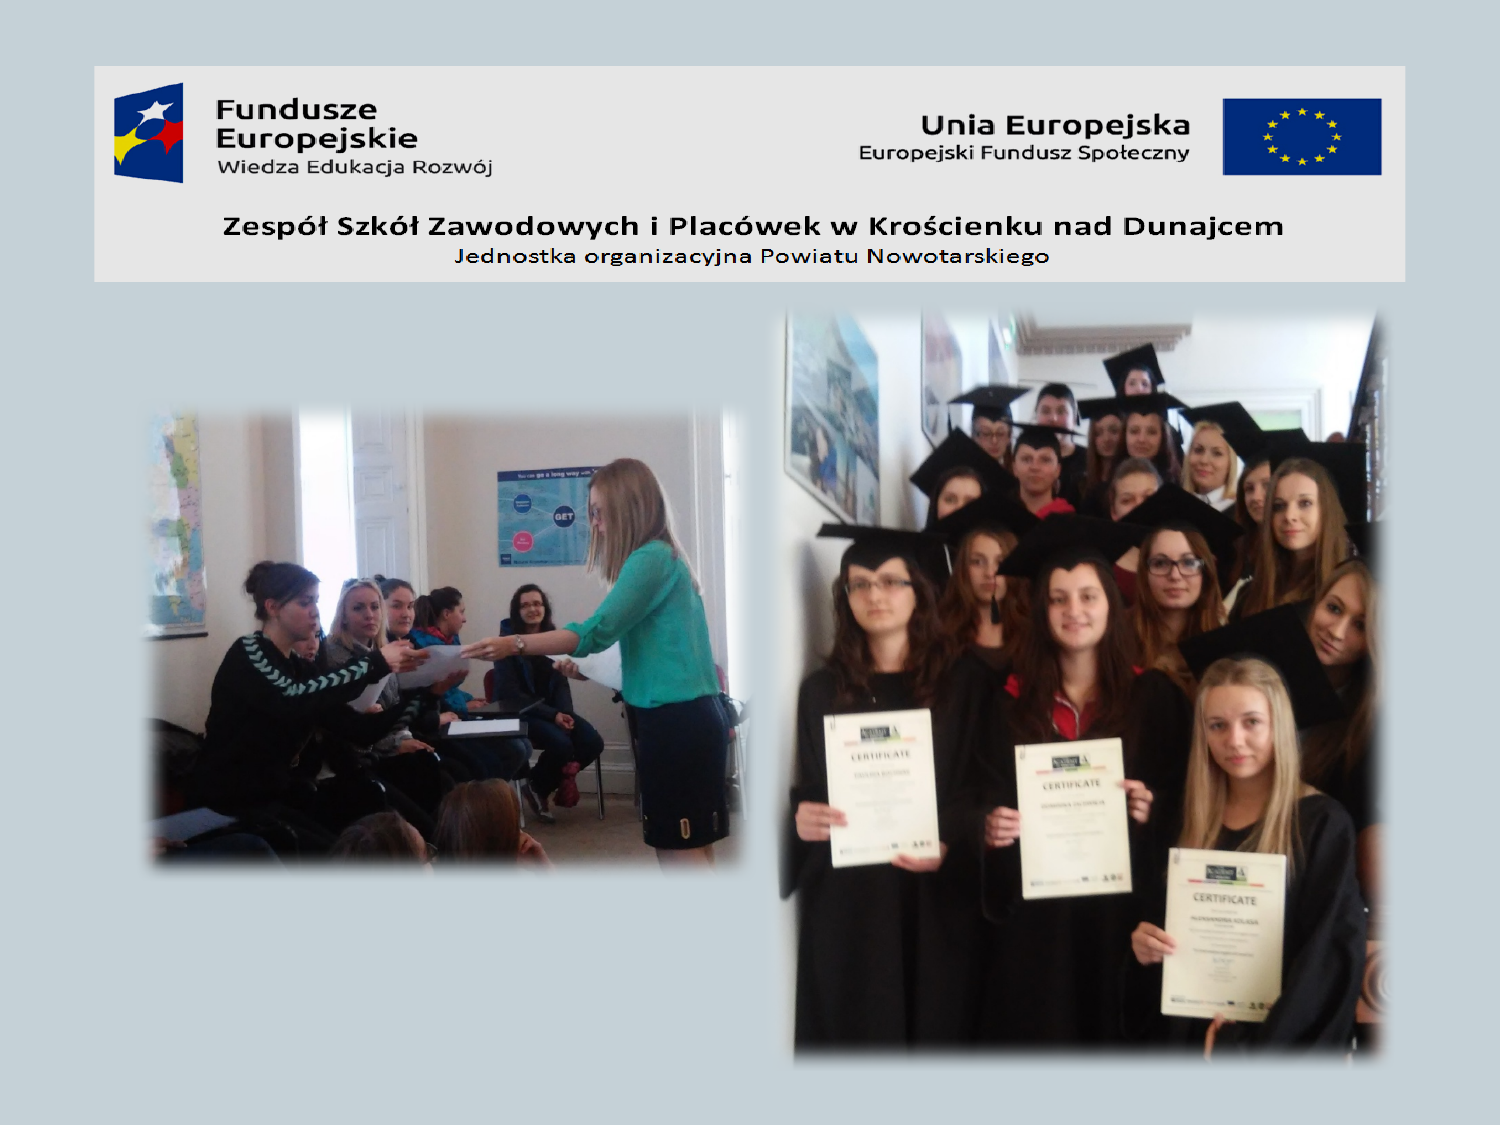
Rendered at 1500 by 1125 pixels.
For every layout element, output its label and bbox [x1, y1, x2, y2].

picture [94, 66, 1406, 282]
picture [135, 396, 757, 882]
picture [761, 302, 1395, 1071]
